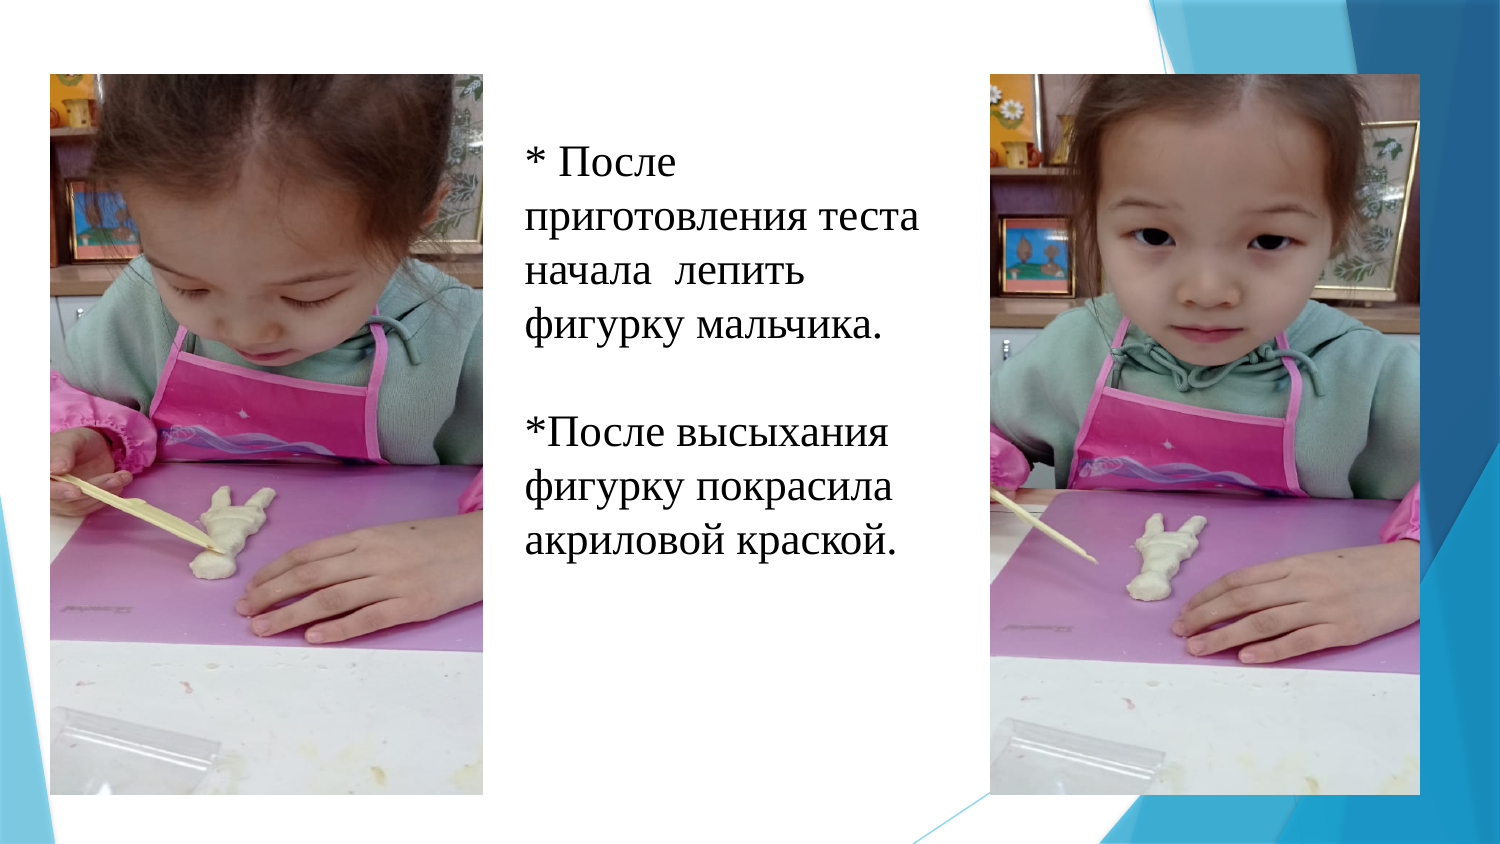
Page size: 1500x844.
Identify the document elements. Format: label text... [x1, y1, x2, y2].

picture [989, 74, 1420, 795]
picture [49, 74, 483, 795]
title * После приготовления теста начала лепить фигурку мальчика. *После высыхания фигурку покрасила акриловой краской. [509, 124, 941, 779]
